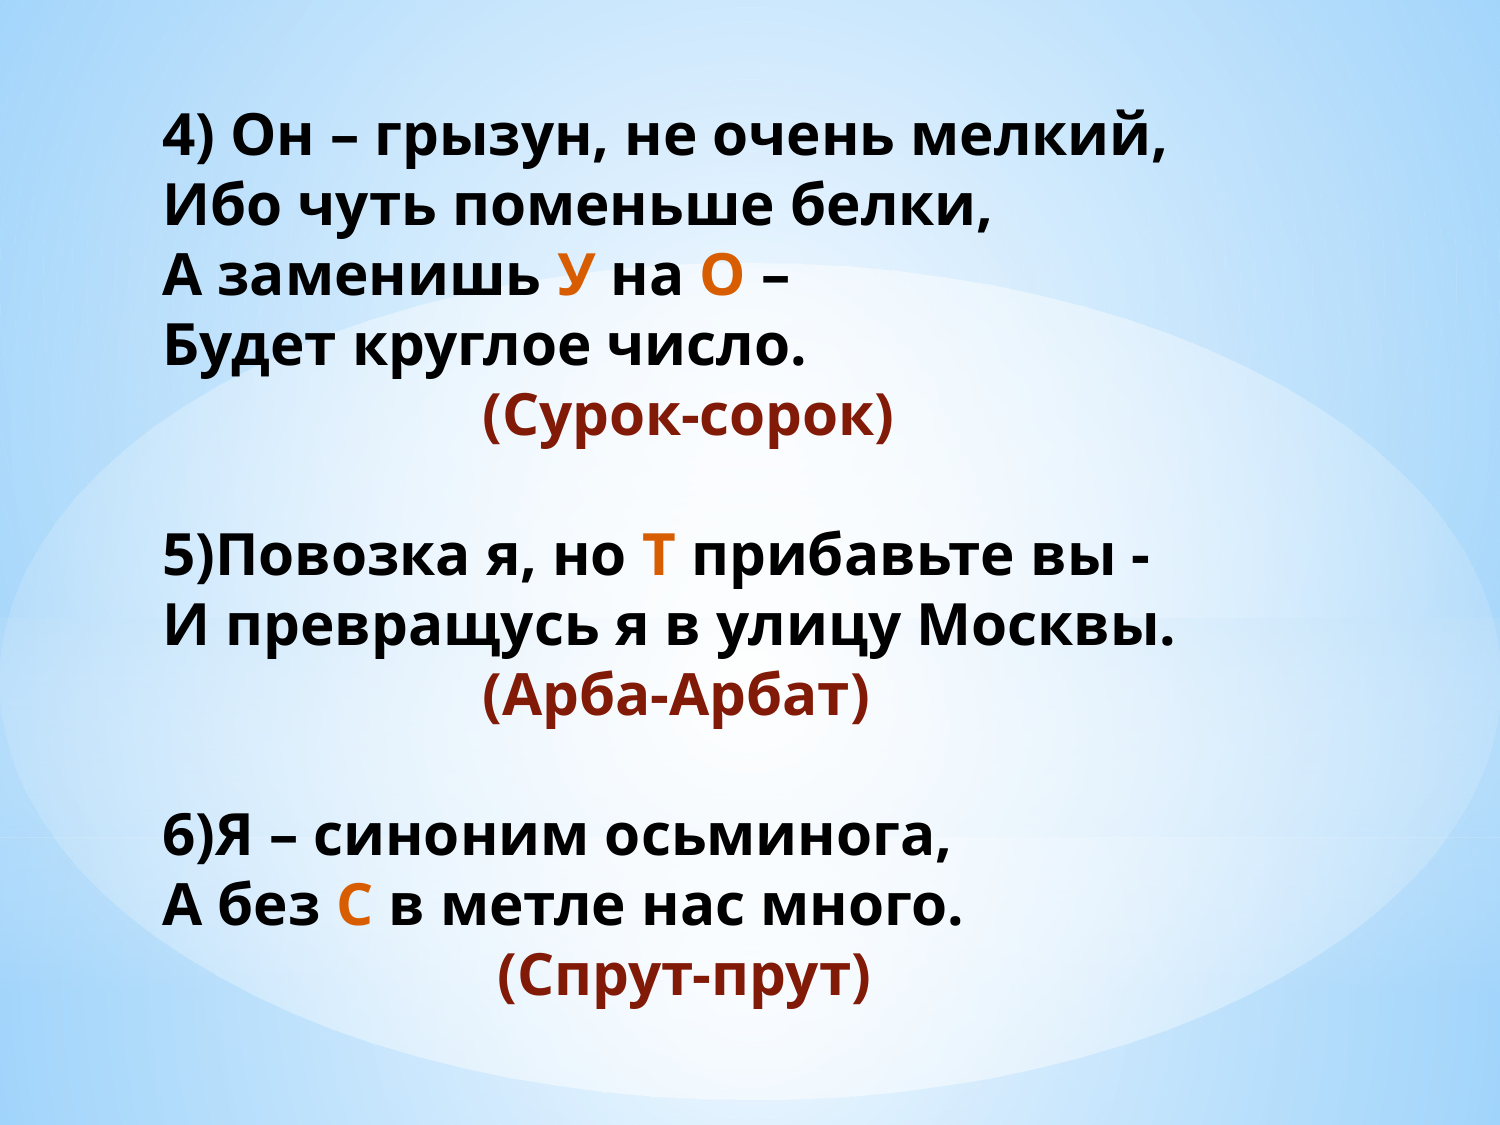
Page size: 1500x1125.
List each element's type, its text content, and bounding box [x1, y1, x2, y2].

text_box 4) Он – грызун, не очень мелкий, Ибо чуть поменьше белки, А заменишь У на О – Будет круглое число. (Сурок-сорок) 5)Повозка я, но Т прибавьте вы - И превращусь я в улицу Москвы. (Арба-Арбат) 6)Я – синоним осьминога, А без С в метле нас много. (Спрут-прут) [147, 90, 1412, 1015]
